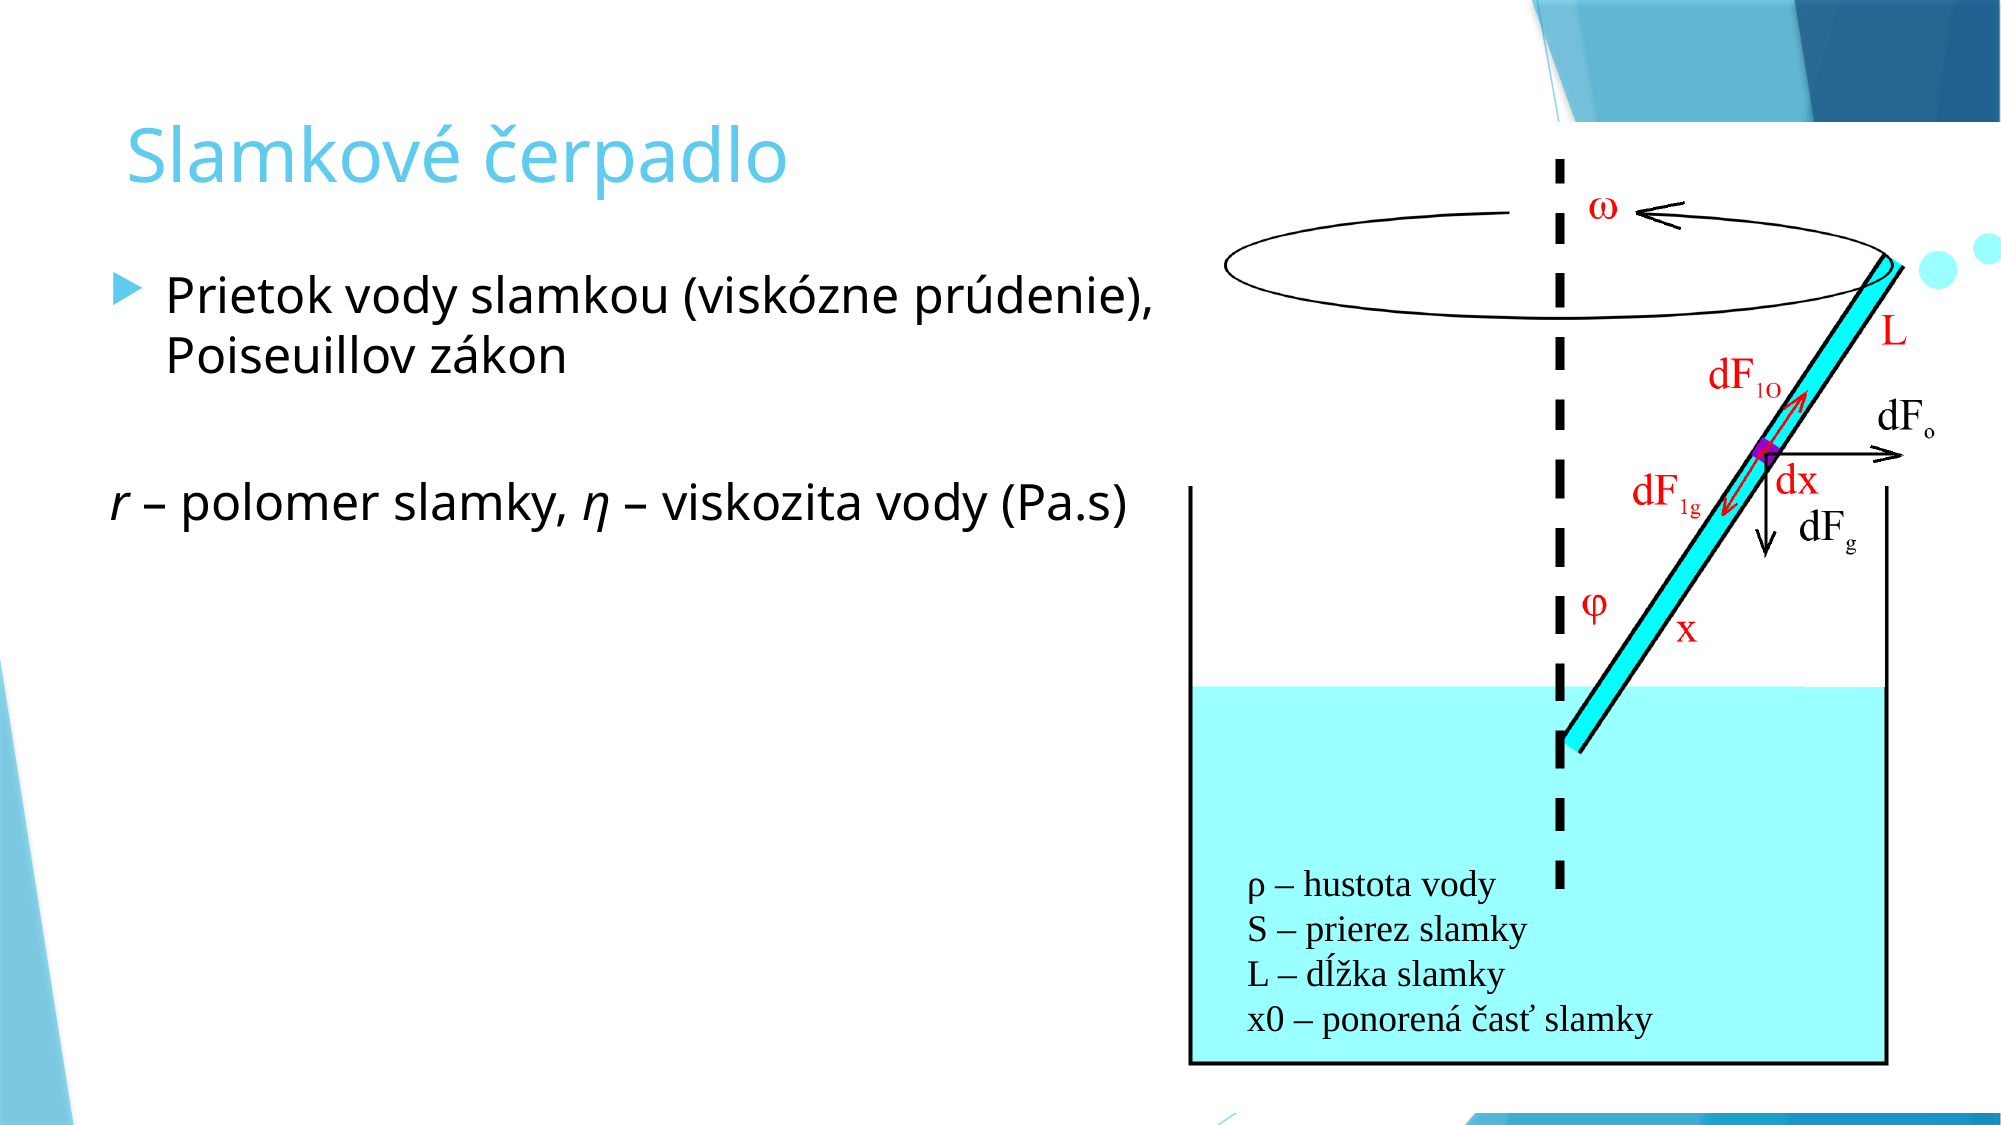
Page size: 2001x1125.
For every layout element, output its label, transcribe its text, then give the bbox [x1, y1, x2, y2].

title Slamkové čerpadlo [111, 99, 1522, 317]
picture [1174, 121, 2001, 1114]
